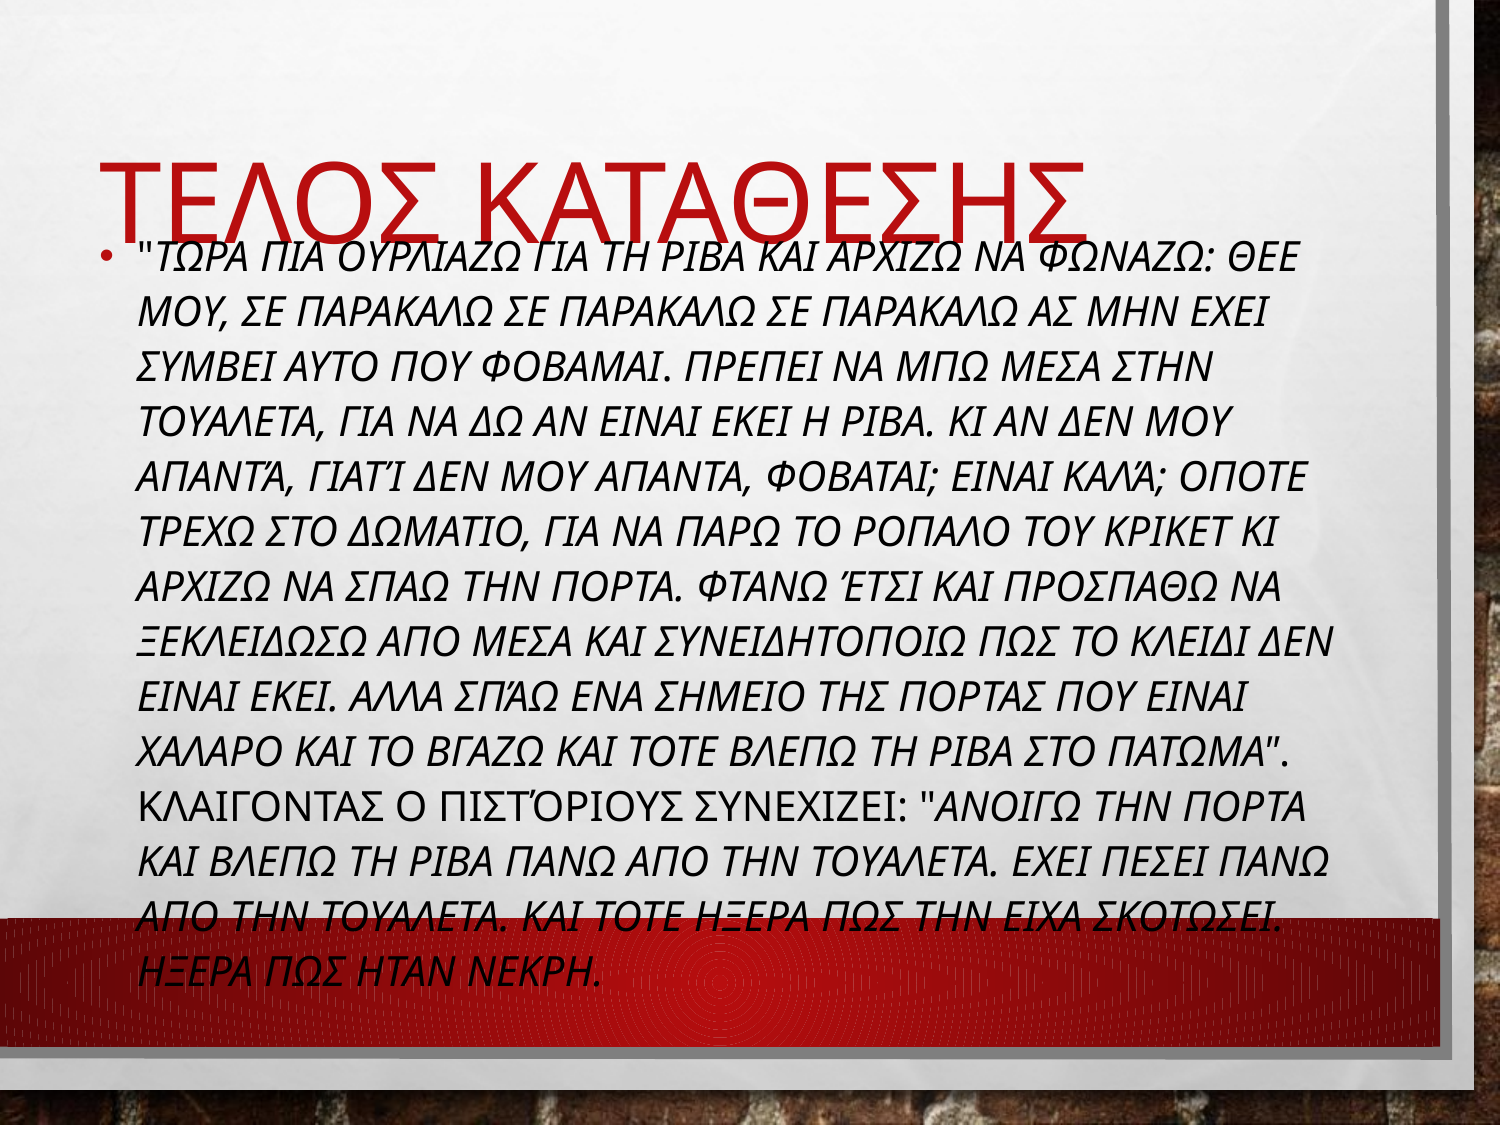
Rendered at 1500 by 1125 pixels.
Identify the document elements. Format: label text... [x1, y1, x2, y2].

picture [0, 0, 1500, 1125]
list "ΤΩΡΑ ΠΙΑ ΟΥΡΛΙΑΖΩ ΓΙΑ ΤΗ ΡΙΒΑ ΚΑΙ ΑΡΧΙΖΩ ΝΑ ΦΩΝΑΖΩ: ΘΕΕ ΜΟΥ, ΣΕ ΠΑΡΑΚΑΛΩ ΣΕ ΠΑΡΑΚΑΛΩ ΣΕ ΠΑΡΑΚΑΛΩ ΑΣ ΜΗΝ ΕΧΕΙ ΣΥΜΒΕΙ ΑΥΤΟ ΠΟΥ ΦΟΒΑΜΑΙ. ΠΡΕΠΕΙ ΝΑ ΜΠΩ ΜΕΣΑ ΣΤΗΝ ΤΟΥΑΛΕΤΑ, ΓΙΑ ΝΑ ΔΩ ΑΝ ΕΙΝΑΙ ΕΚΕΙ Η ΡΙΒΑ. ΚΙ ΑΝ ΔΕΝ ΜΟΥ ΑΠΑΝΤΆ, ΓΙΑΤΊ ΔΕΝ ΜΟΥ ΑΠΑΝΤΑ, ΦΟΒΑΤΑΙ; ΕΙΝΑΙ ΚΑΛΆ; ΟΠΟΤΕ ΤΡΕΧΩ ΣΤΟ ΔΩΜΑΤΙΟ, ΓΙΑ ΝΑ ΠΑΡΩ ΤΟ ΡΟΠΑΛΟ ΤΟΥ ΚΡΙΚΕΤ ΚΙ ΑΡΧΙΖΩ ΝΑ ΣΠΑΩ ΤΗΝ ΠΟΡΤΑ. ΦΤΑΝΩ ΈΤΣΙ ΚΑΙ ΠΡΟΣΠΑΘΩ ΝΑ ΞΕΚΛΕΙΔΩΣΩ ΑΠΟ ΜΕΣΑ ΚΑΙ ΣΥΝΕΙΔΗΤΟΠΟΙΩ ΠΩΣ ΤΟ ΚΛΕΙΔΙ ΔΕΝ ΕΙΝΑΙ ΕΚΕΙ. ΑΛΛΑ ΣΠΆΩ ΕΝΑ ΣΗΜΕΙΟ ΤΗΣ ΠΟΡΤΑΣ ΠΟΥ ΕΙΝΑΙ ΧΑΛΑΡΟ ΚΑΙ ΤΟ ΒΓΑΖΩ ΚΑΙ ΤΟΤΕ ΒΛΕΠΩ ΤΗ ΡΙΒΑ ΣΤΟ ΠΑΤΩΜΑ". ΚΛΑΙΓΟΝΤΑΣ Ο ΠΙΣΤΌΡΙΟΥΣ ΣΥΝΕΧΙΖΕΙ: "ΑΝΟΙΓΩ ΤΗΝ ΠΟΡΤΑ ΚΑΙ ΒΛΕΠΩ ΤΗ ΡΙΒΑ ΠΑΝΩ ΑΠΟ ΤΗΝ ΤΟΥΑΛΕΤΑ. ΕΧΕΙ ΠΕΣΕΙ ΠΑΝΩ ΑΠΟ ΤΗΝ ΤΟΥΑΛΕΤΑ. ΚΑΙ ΤΟΤΕ ΗΞΕΡΑ ΠΩΣ ΤΗΝ ΕΙΧΑ ΣΚΟΤΩΣΕΙ. ΗΞΕΡΑ ΠΩΣ ΗΤΑΝ ΝΕΚΡΗ. [84, 338, 1364, 882]
picture [0, 0, 1438, 918]
title ΤΕΛΟΣ ΚΑΤΑΘΕΣΗΣ [84, 112, 1364, 302]
